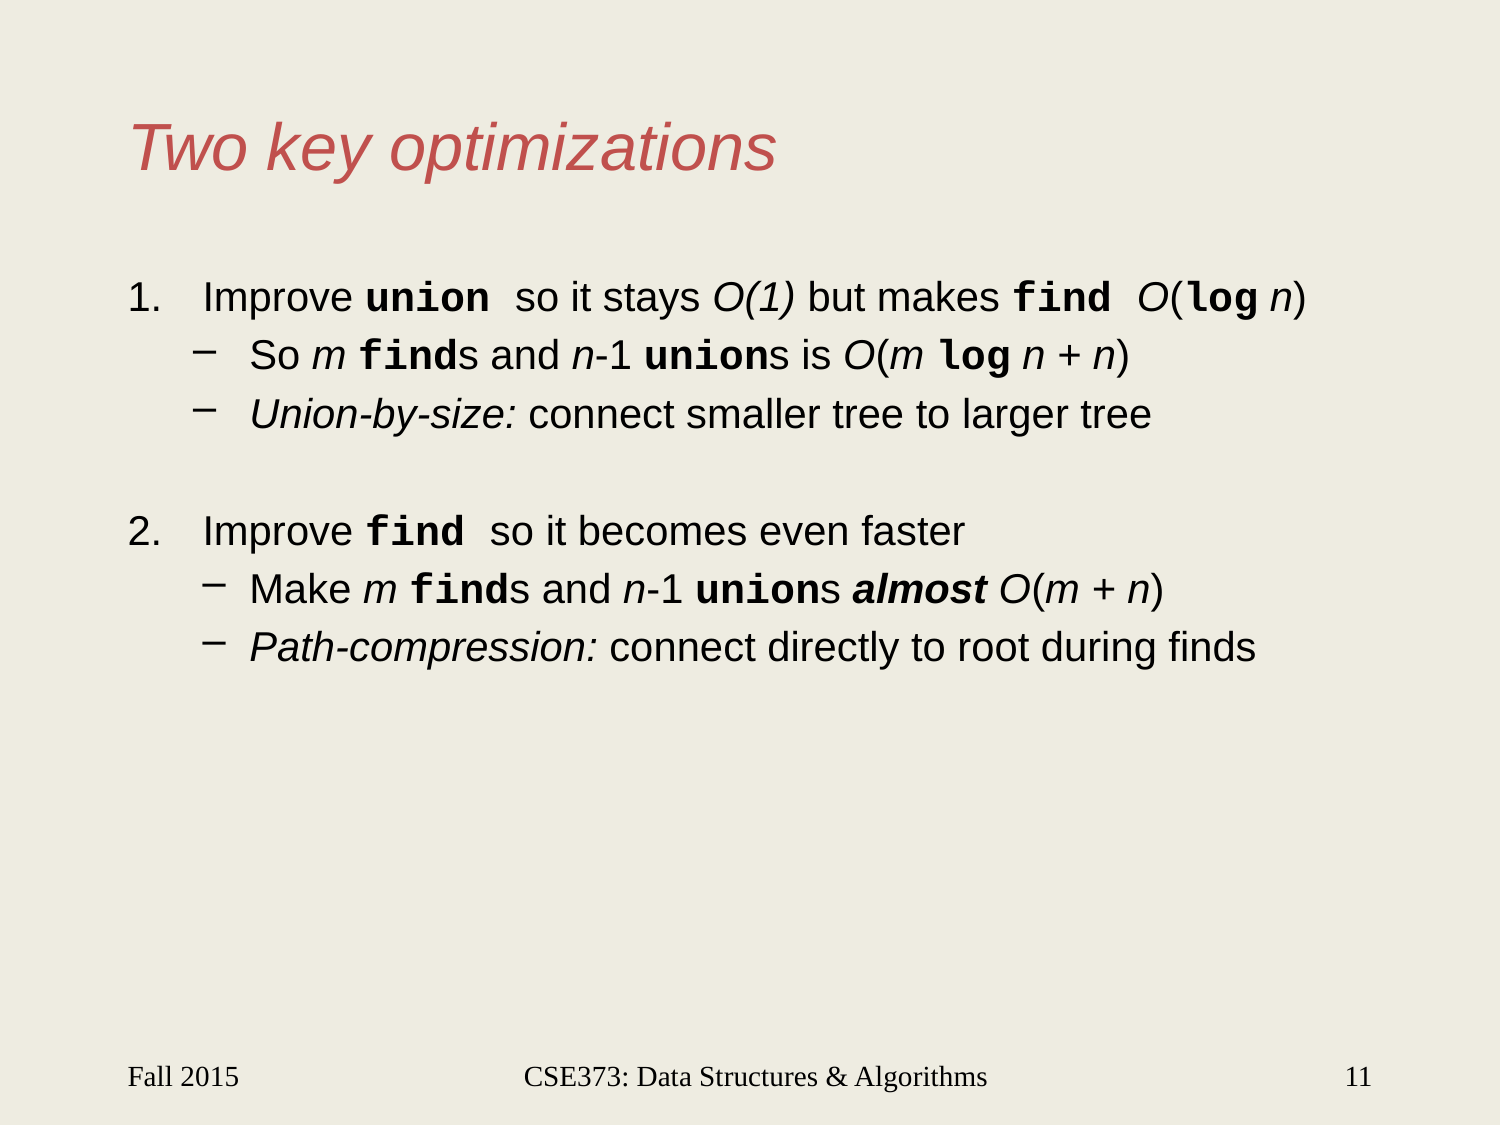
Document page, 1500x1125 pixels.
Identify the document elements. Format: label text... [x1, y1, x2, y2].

title Two key optimizations [112, 49, 1388, 238]
list Improve union so it stays O(1) but makes find O(log n) So m finds and n-1 unions is O(m log n + n) Union-by-size: connect smaller tree to larger tree Improve find so it becomes even faster Make m finds and n-1 unions almost O(m + n) Path-compression: connect directly to root during finds [112, 262, 1388, 1001]
slide_number 11 [1074, 1049, 1388, 1125]
slide_number Fall 2015 [112, 1049, 426, 1125]
footer CSE373: Data Structures & Algorithms [474, 1049, 1038, 1125]
